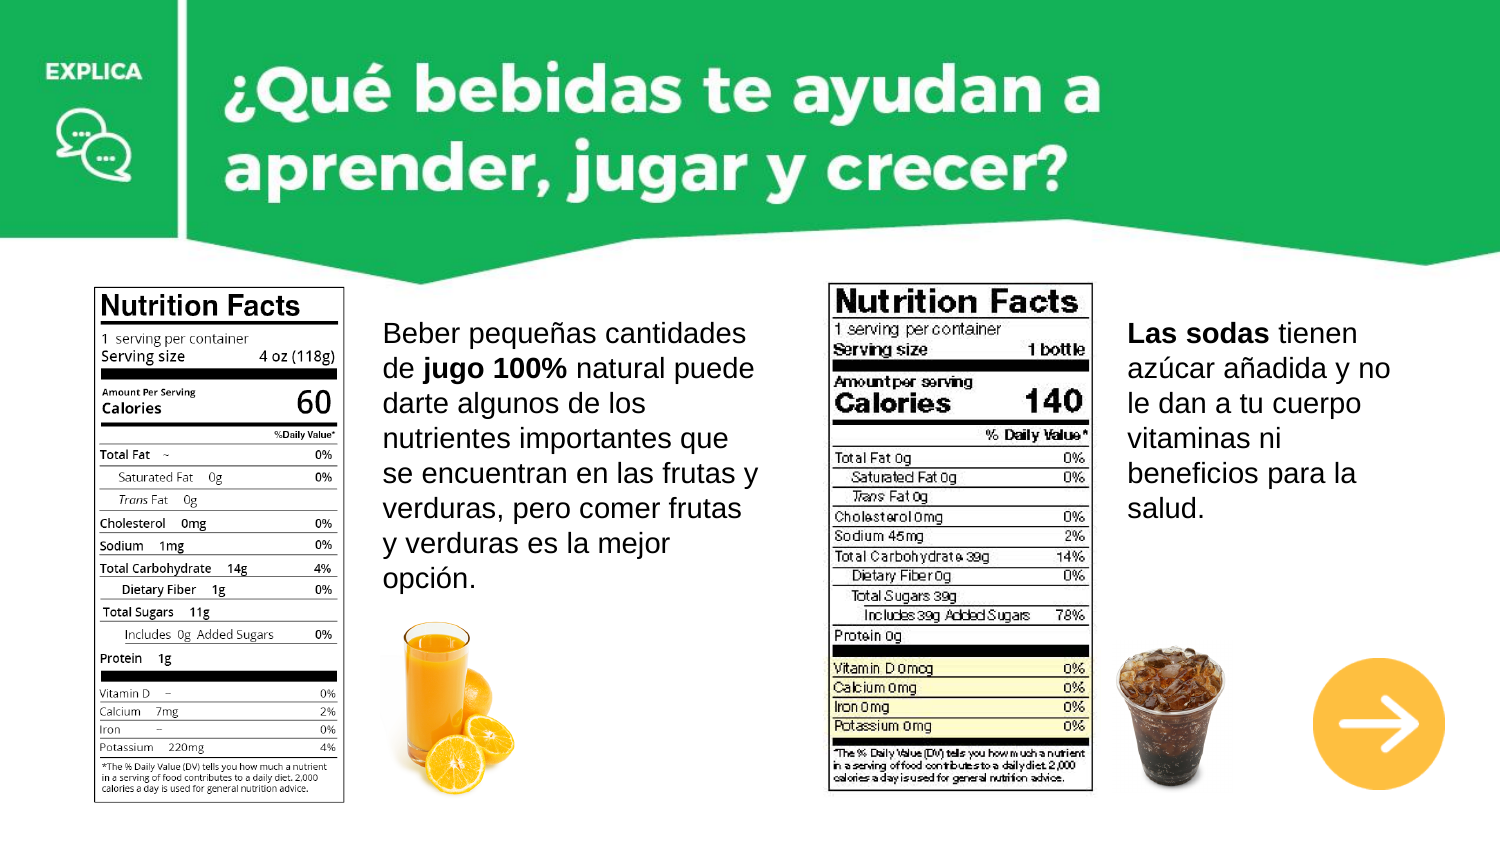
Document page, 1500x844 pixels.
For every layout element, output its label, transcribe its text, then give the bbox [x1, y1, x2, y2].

text_box Las sodas tienen azúcar añadida y no le dan a tu cuerpo vitaminas ni beneficios para la salud. [1112, 299, 1435, 545]
picture [0, 0, 1500, 844]
text_box Beber pequeñas cantidades de jugo 100% natural puede darte algunos de los nutrientes importantes que se encuentran en las frutas y verduras, pero comer frutas y verduras es la mejor opción. [367, 299, 776, 683]
